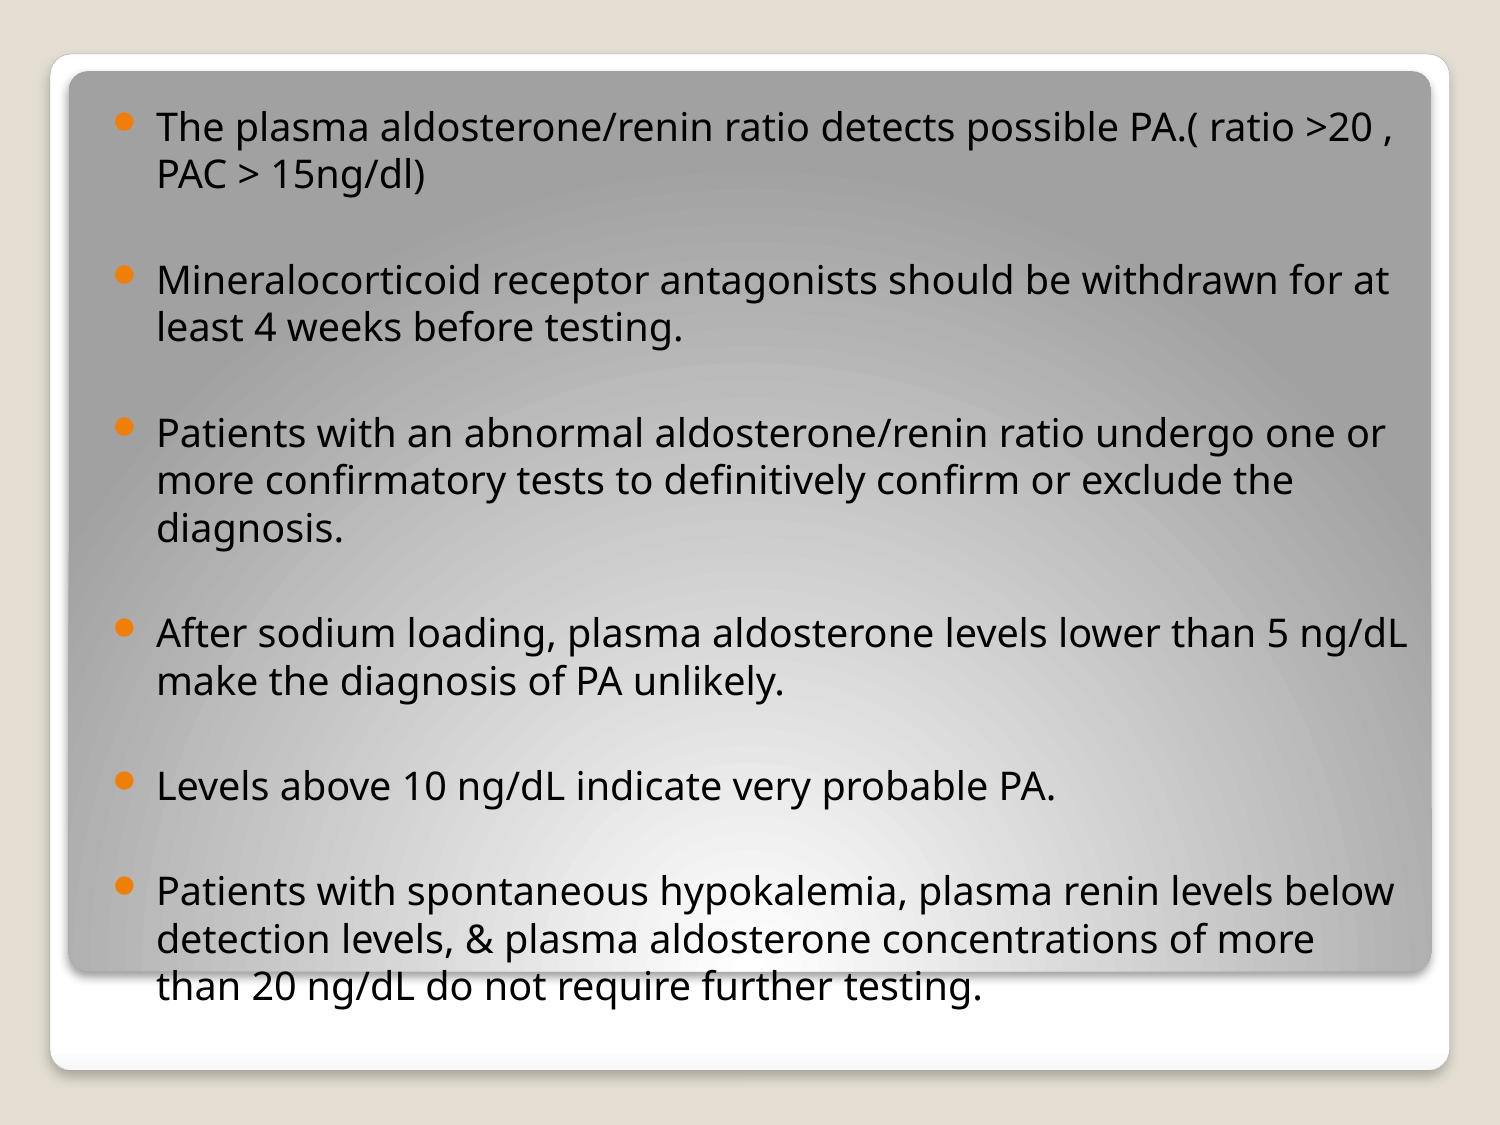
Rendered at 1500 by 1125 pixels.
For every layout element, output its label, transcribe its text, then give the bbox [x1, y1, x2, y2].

list The plasma aldosterone/renin ratio detects possible PA.( ratio >20 , PAC > 15ng/dl) Mineralocorticoid receptor antagonists should be withdrawn for at least 4 weeks before testing. Patients with an abnormal aldosterone/renin ratio undergo one or more confirmatory tests to definitively confirm or exclude the diagnosis. After sodium loading, plasma aldosterone levels lower than 5 ng/dL make the diagnosis of PA unlikely. Levels above 10 ng/dL indicate very probable PA. Patients with spontaneous hypokalemia, plasma renin levels below detection levels, & plasma aldosterone concentrations of more than 20 ng/dL do not require further testing. [82, 86, 1425, 963]
